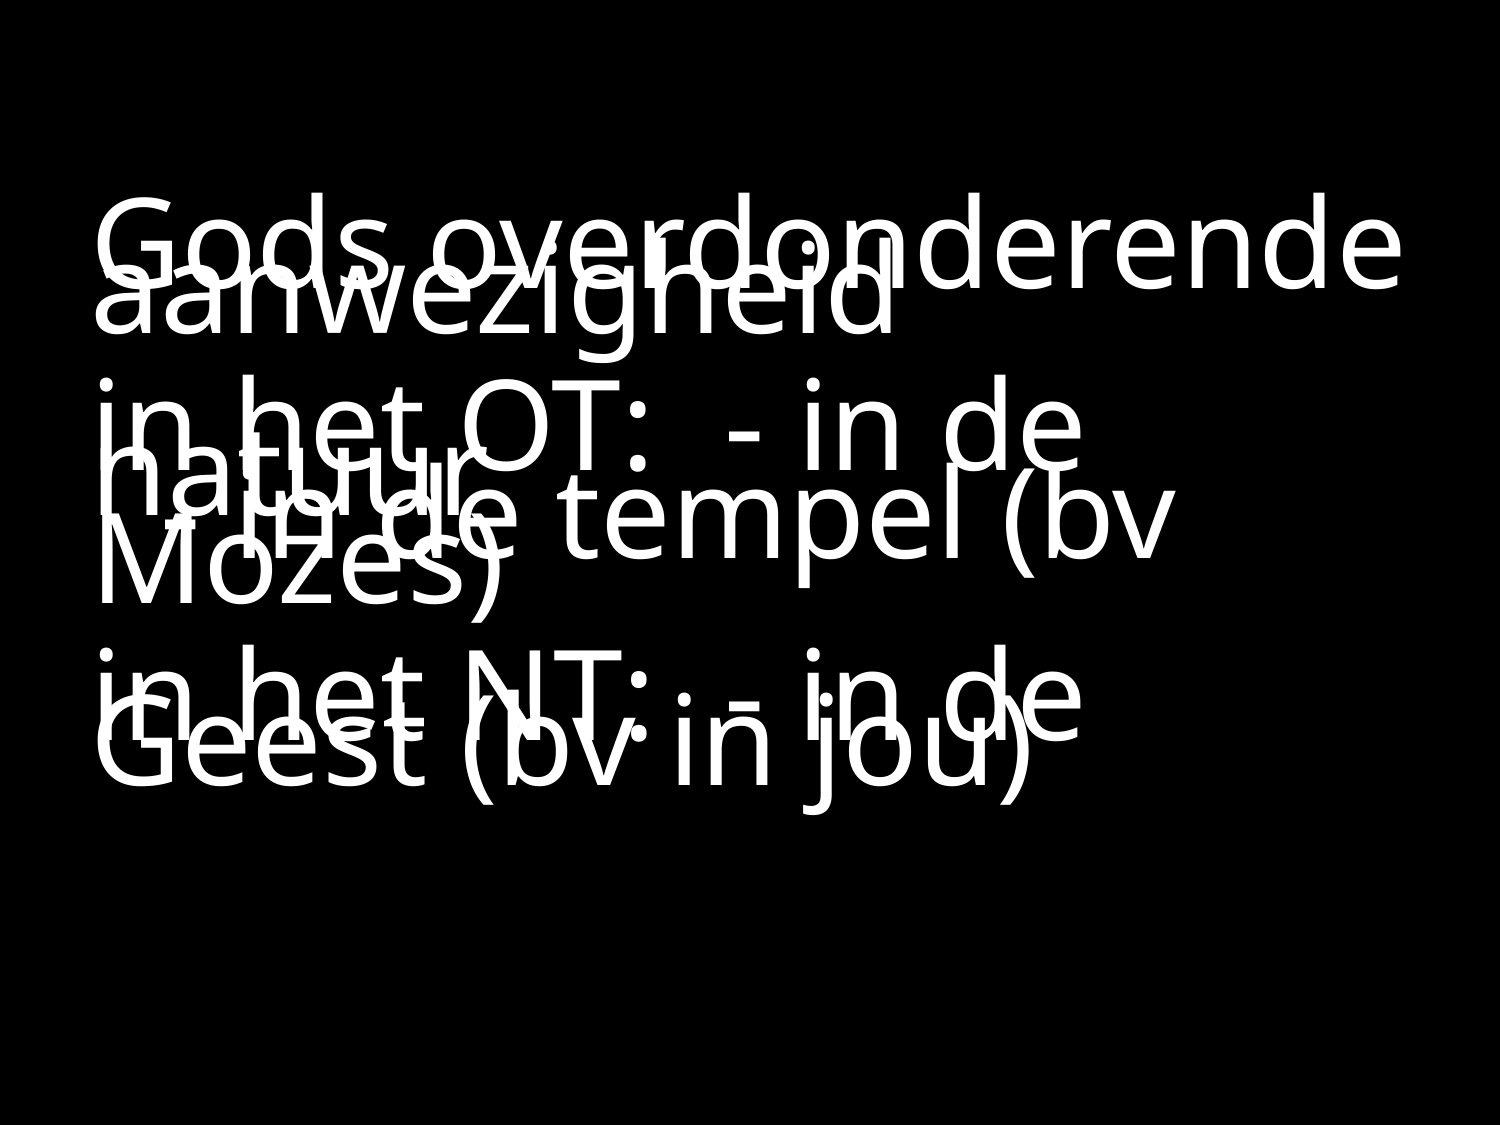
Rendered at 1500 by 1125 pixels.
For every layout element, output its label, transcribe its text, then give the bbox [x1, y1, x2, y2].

list Gods overdonderende aanwezigheid in het OT: - in de natuur - in de tempel (bv Mozes) in het NT: - in de Geest (bv in jou) [75, 262, 1425, 1005]
title [75, 45, 1425, 233]
